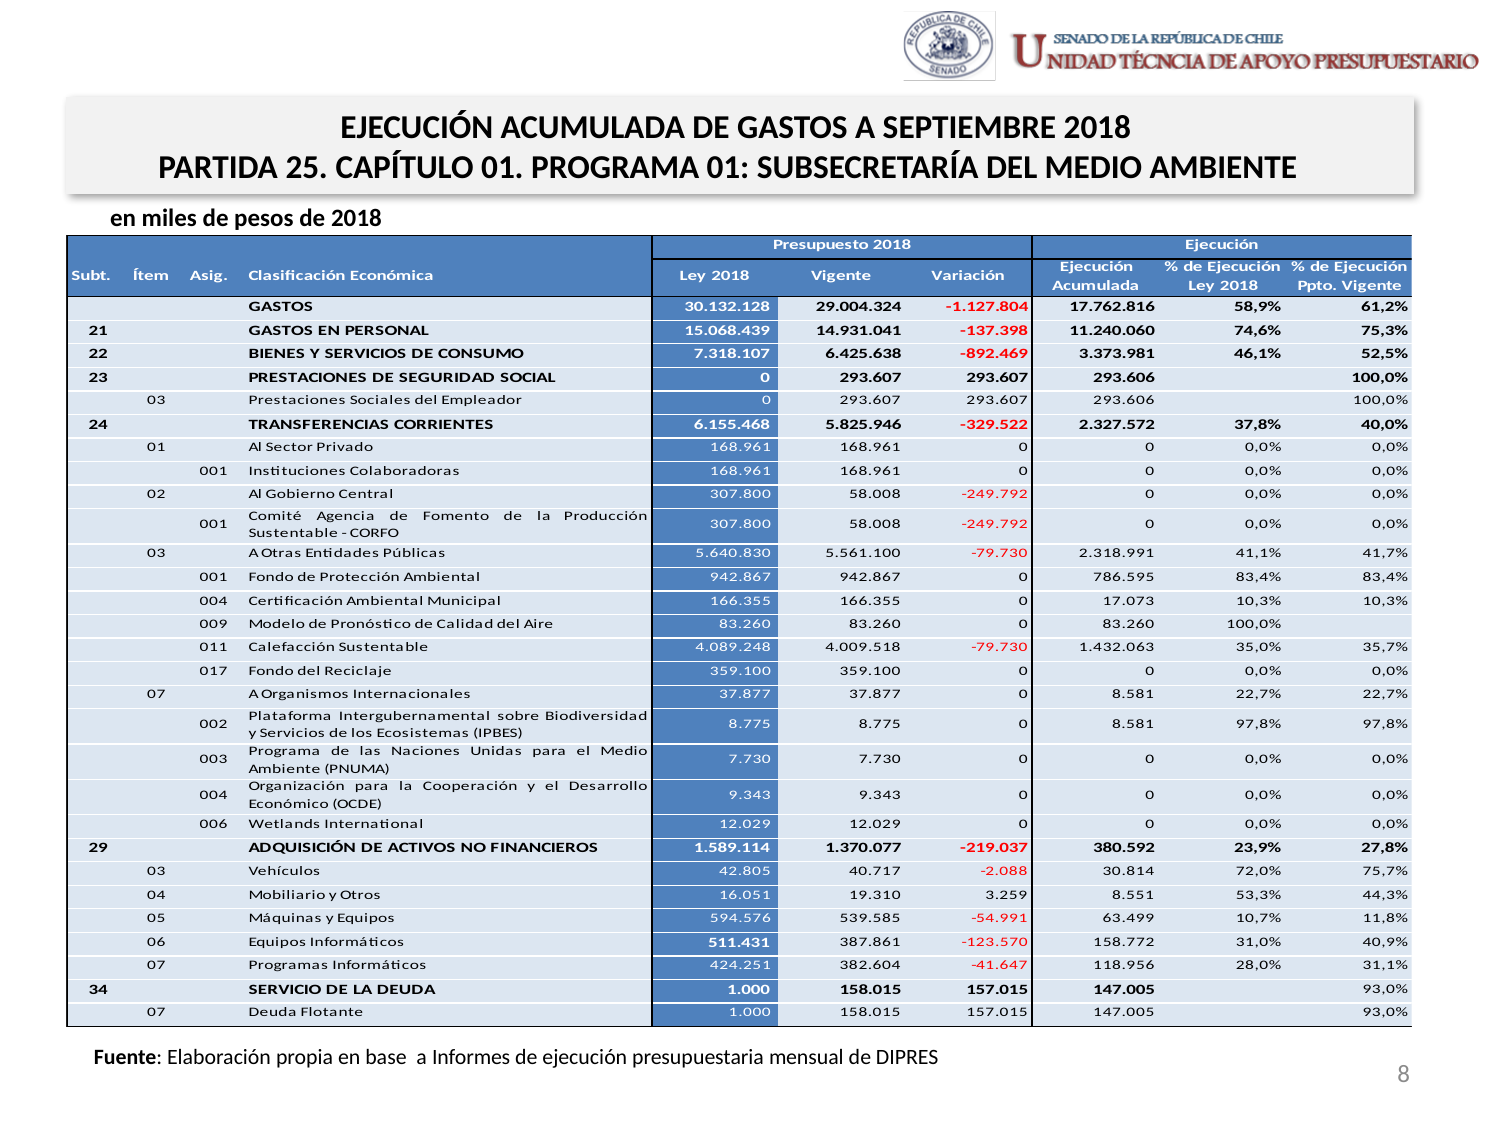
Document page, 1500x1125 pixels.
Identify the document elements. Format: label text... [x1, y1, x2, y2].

slide_number 8 [1074, 1042, 1425, 1103]
picture [66, 234, 1414, 1028]
footer Fuente: Elaboración propia en base a Informes de ejecución presupuestaria mensual de DIPRES [79, 1037, 1329, 1095]
picture [903, 7, 1500, 121]
text_box EJECUCIÓN ACUMULADA DE GASTOS A SEPTIEMBRE 2018 PARTIDA 25. CAPÍTULO 01. PROGRAMA 01: SUBSECRETARÍA DEL MEDIO AMBIENTE [66, 97, 1414, 194]
text_box en miles de pesos de 2018 [95, 193, 1385, 228]
